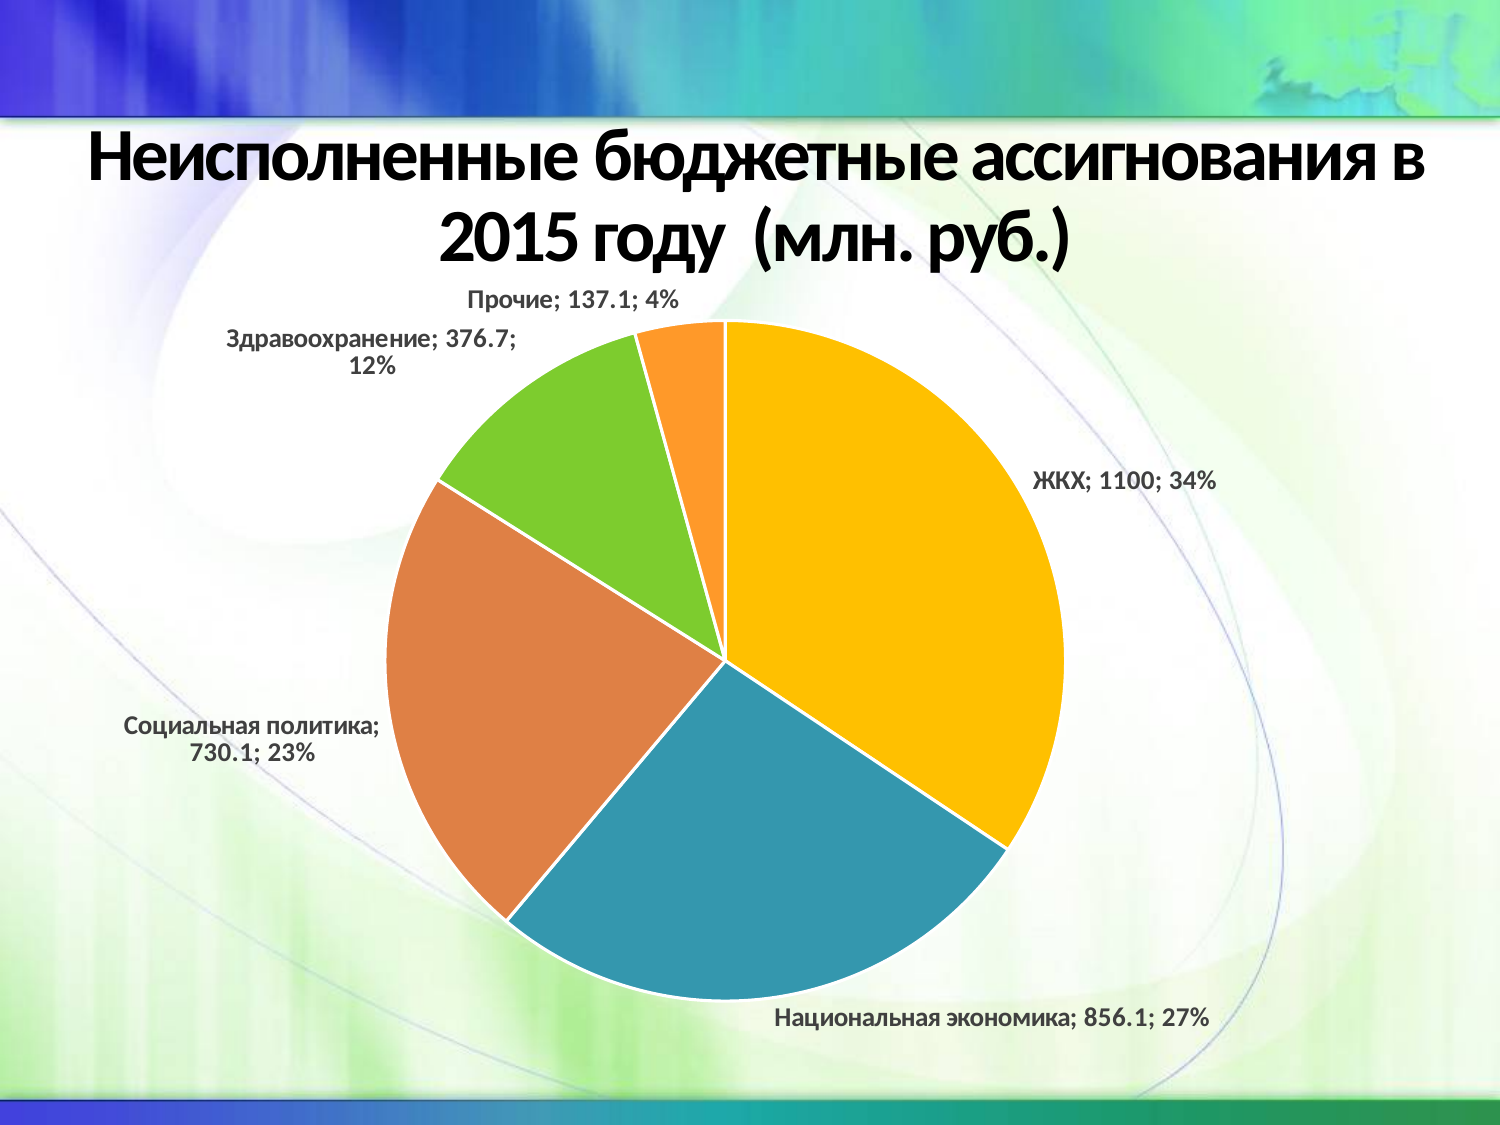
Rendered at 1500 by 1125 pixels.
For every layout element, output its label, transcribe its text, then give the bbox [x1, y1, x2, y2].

title Неисполненные бюджетные ассигнования в 2015 году (млн. руб.) [41, 138, 1471, 256]
chart [40, 243, 1448, 1071]
picture [0, 0, 1500, 1125]
